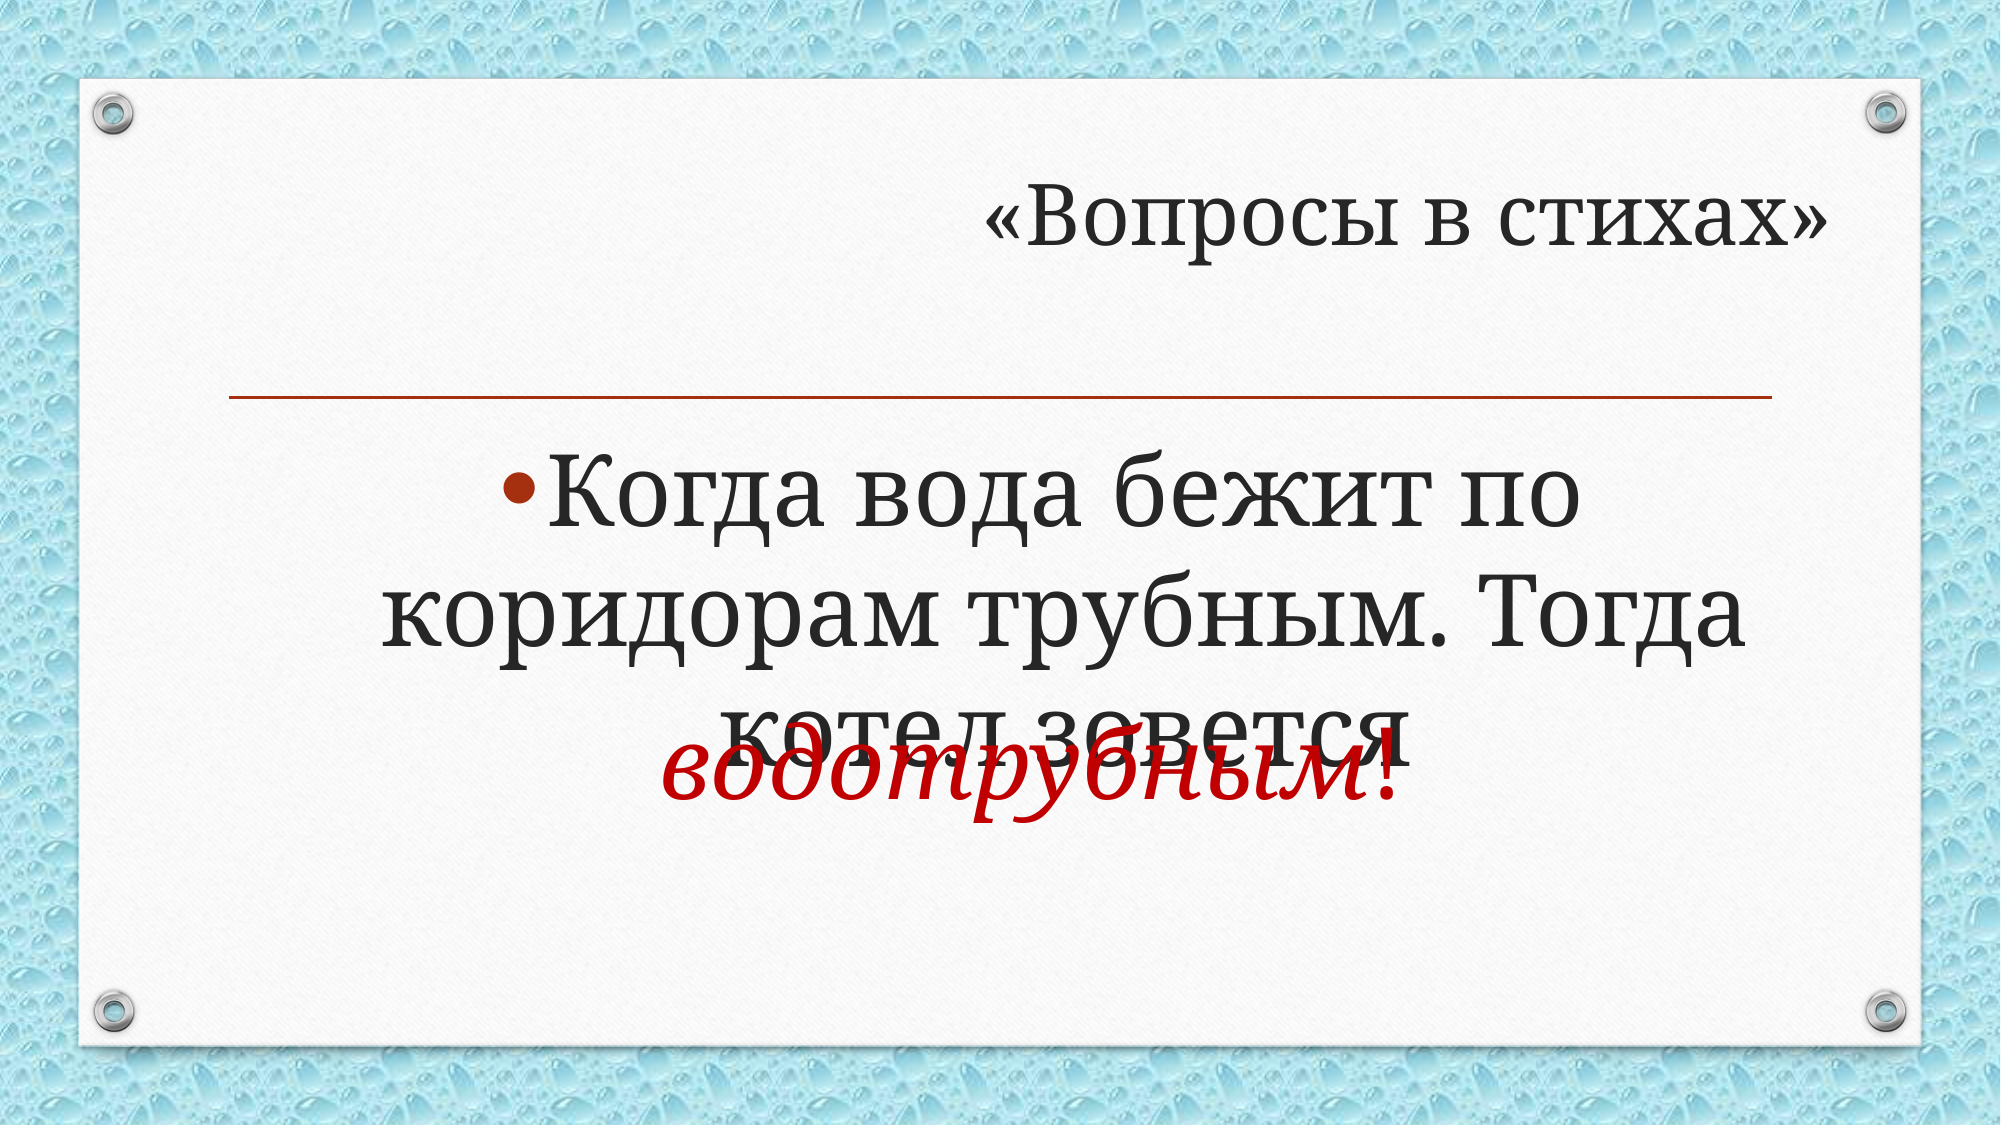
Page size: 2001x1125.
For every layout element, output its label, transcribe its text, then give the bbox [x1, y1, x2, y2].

text_box водотрубным! [644, 692, 1419, 828]
picture [0, 0, 2001, 1125]
list Когда вода бежит по коридорам трубным. Тогда котел зовется [212, 419, 1873, 964]
title «Вопросы в стихах» [942, 151, 1873, 271]
